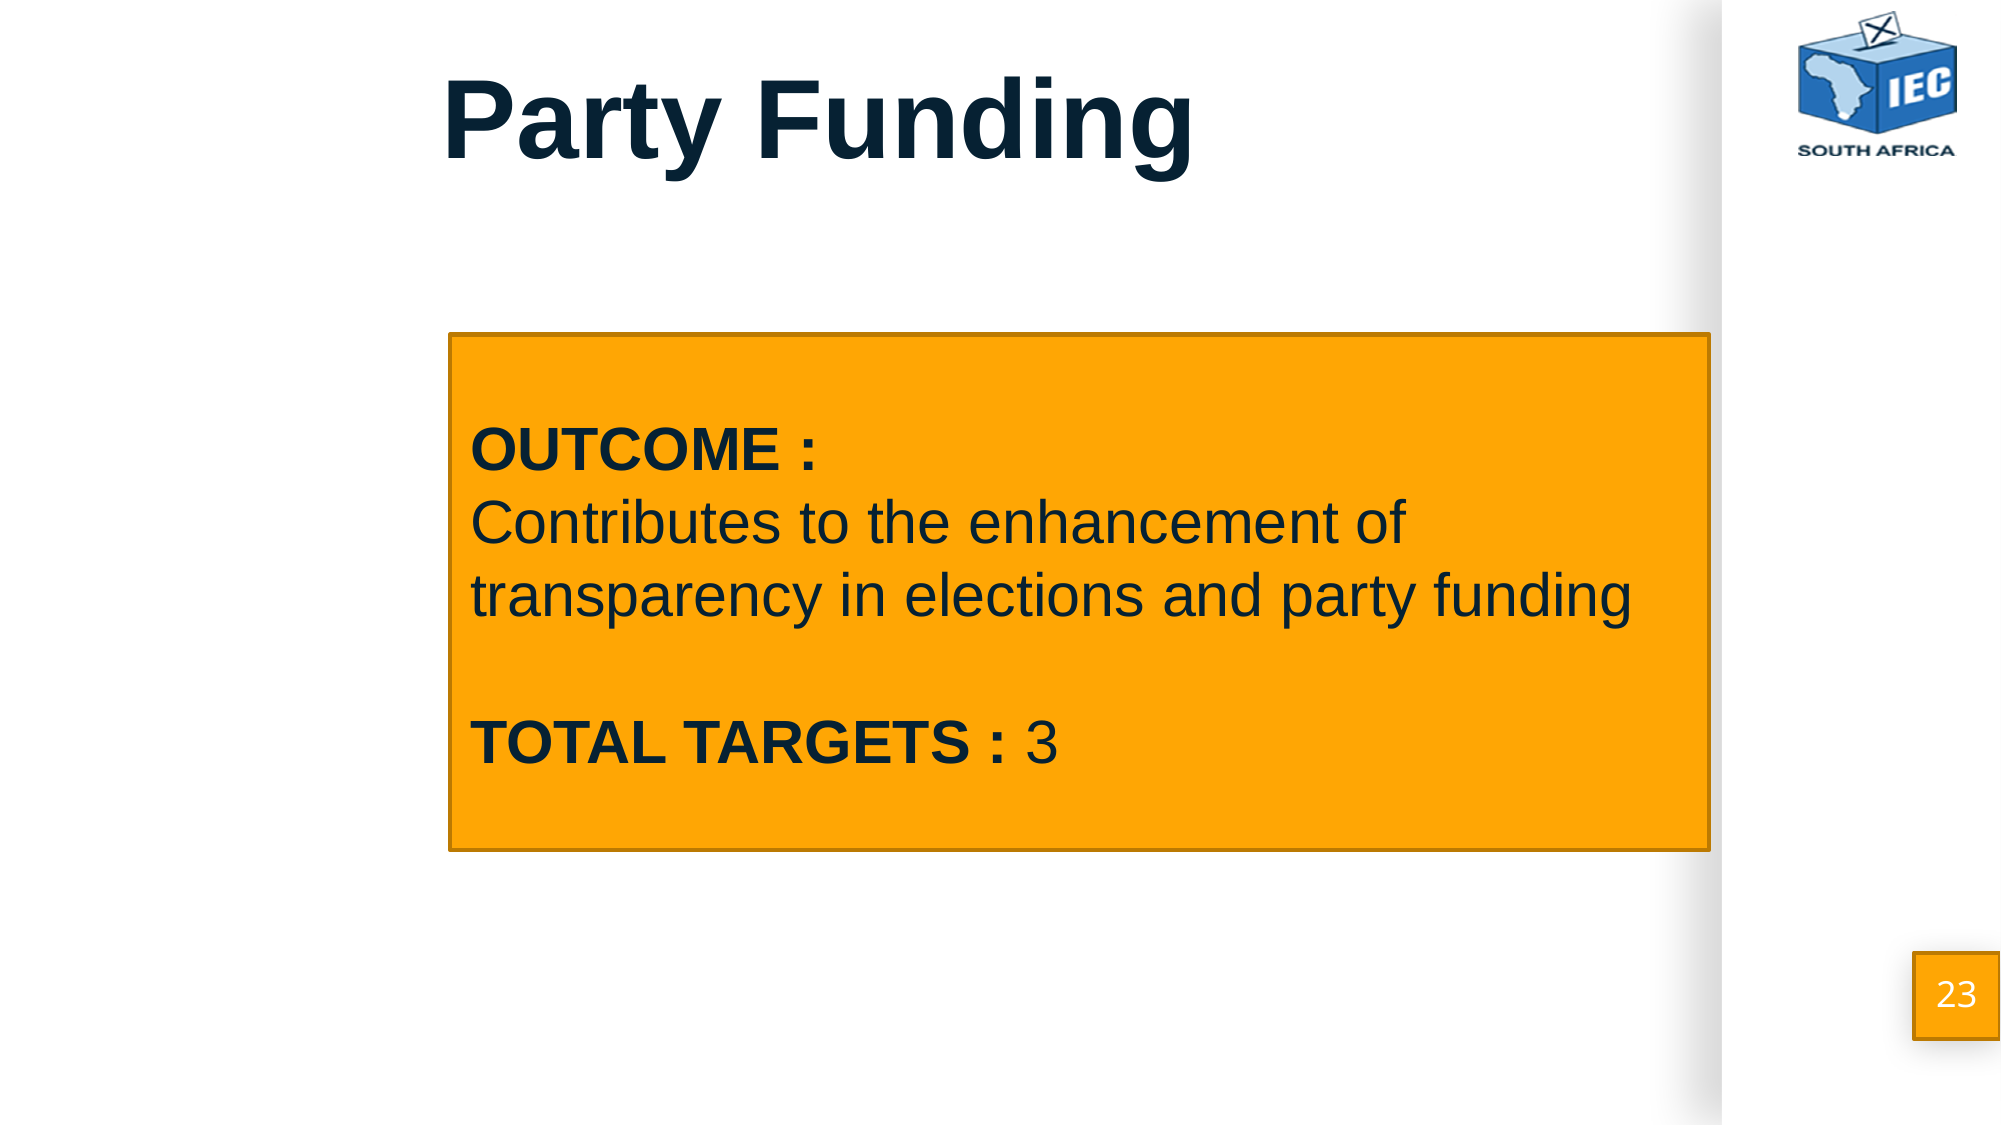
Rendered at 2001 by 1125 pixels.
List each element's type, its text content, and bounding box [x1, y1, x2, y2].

picture [1798, 11, 1958, 156]
text_box OUTCOME : Contributes to the enhancement of transparency in elections and party funding TOTAL TARGETS : 3 [448, 332, 1711, 852]
text_box Party Funding [426, 38, 1406, 188]
slide_number 23 [1912, 951, 2000, 1041]
